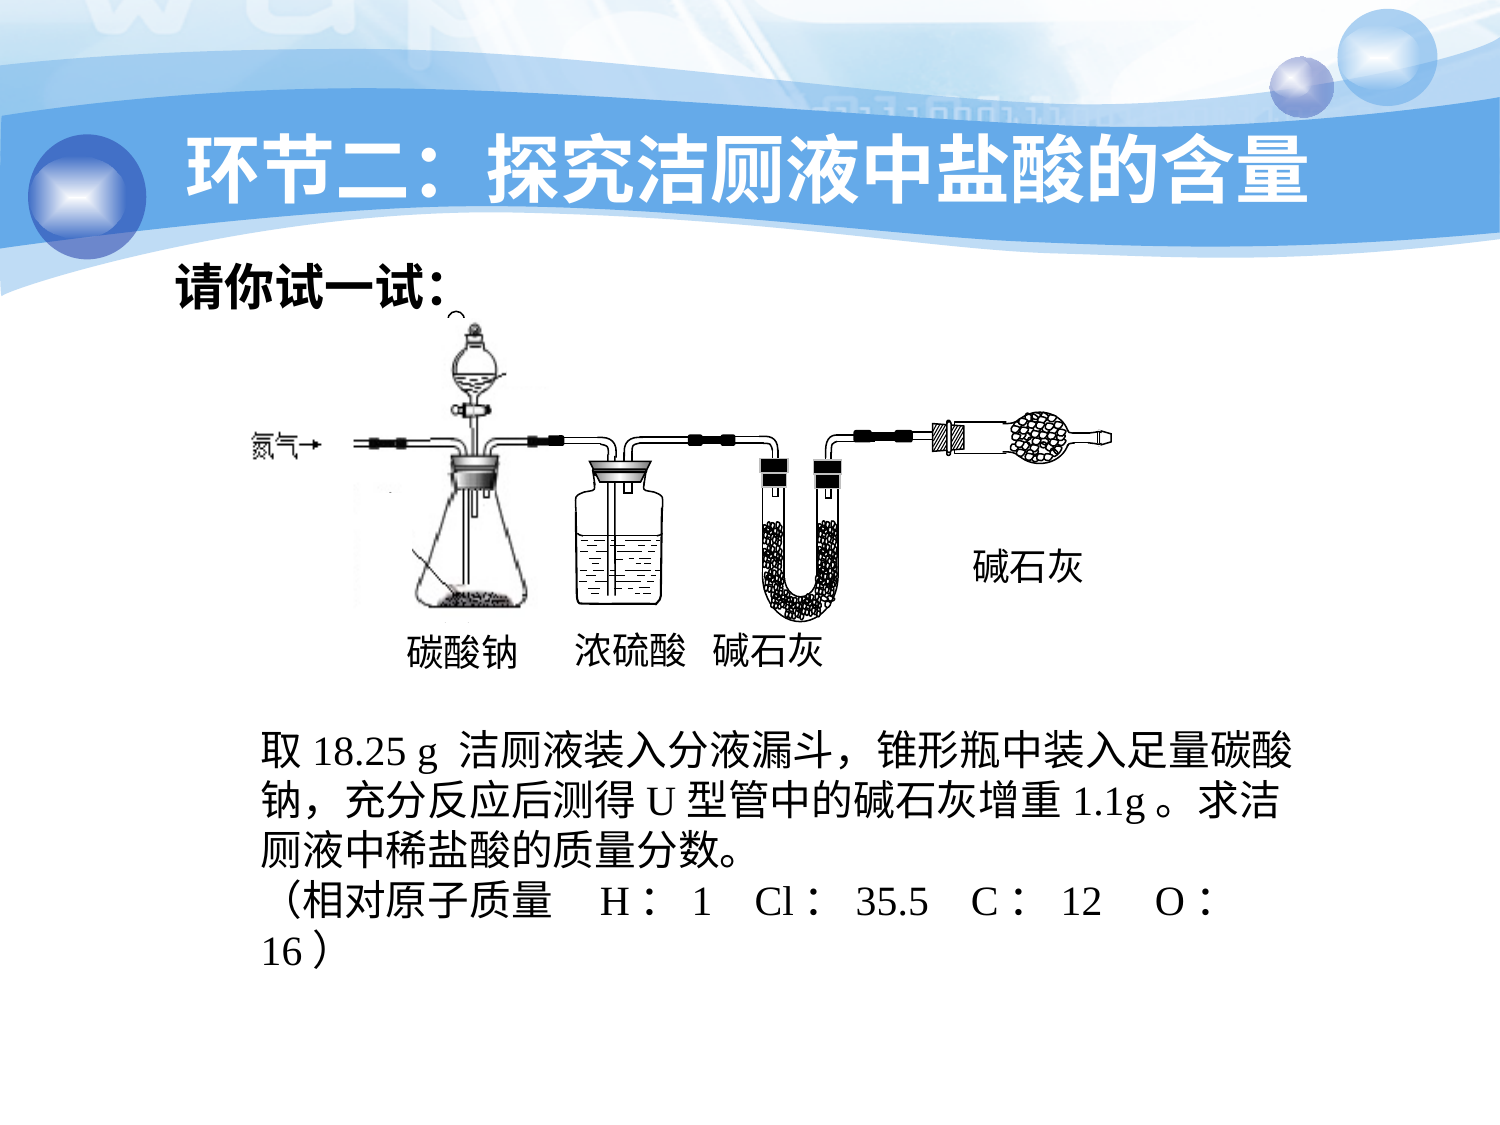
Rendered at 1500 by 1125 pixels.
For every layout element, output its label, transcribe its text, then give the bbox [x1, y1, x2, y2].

text_box 请你试一试： [159, 248, 518, 323]
text_box 环节二：探究洁厕液中盐酸的含量 [170, 120, 1384, 214]
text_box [400, 311, 525, 317]
picture [0, 0, 1500, 104]
text_box 碱石灰 [939, 535, 1140, 595]
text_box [688, 431, 875, 622]
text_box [553, 434, 688, 606]
text_box 浓硫酸 碱石灰 [560, 619, 887, 680]
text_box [854, 412, 1112, 464]
text_box 碳酸钠 [373, 621, 574, 682]
text_box 取18.25 g 洁厕液装入分液漏斗，锥形瓶中装入足量碳酸钠，充分反应后测得U型管中的碱石灰增重1.1g。求洁厕液中稀盐酸的质量分数。 （相对原子质量 H：1 Cl：35.5 C：12 O：16） [245, 716, 1314, 982]
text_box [245, 317, 553, 622]
